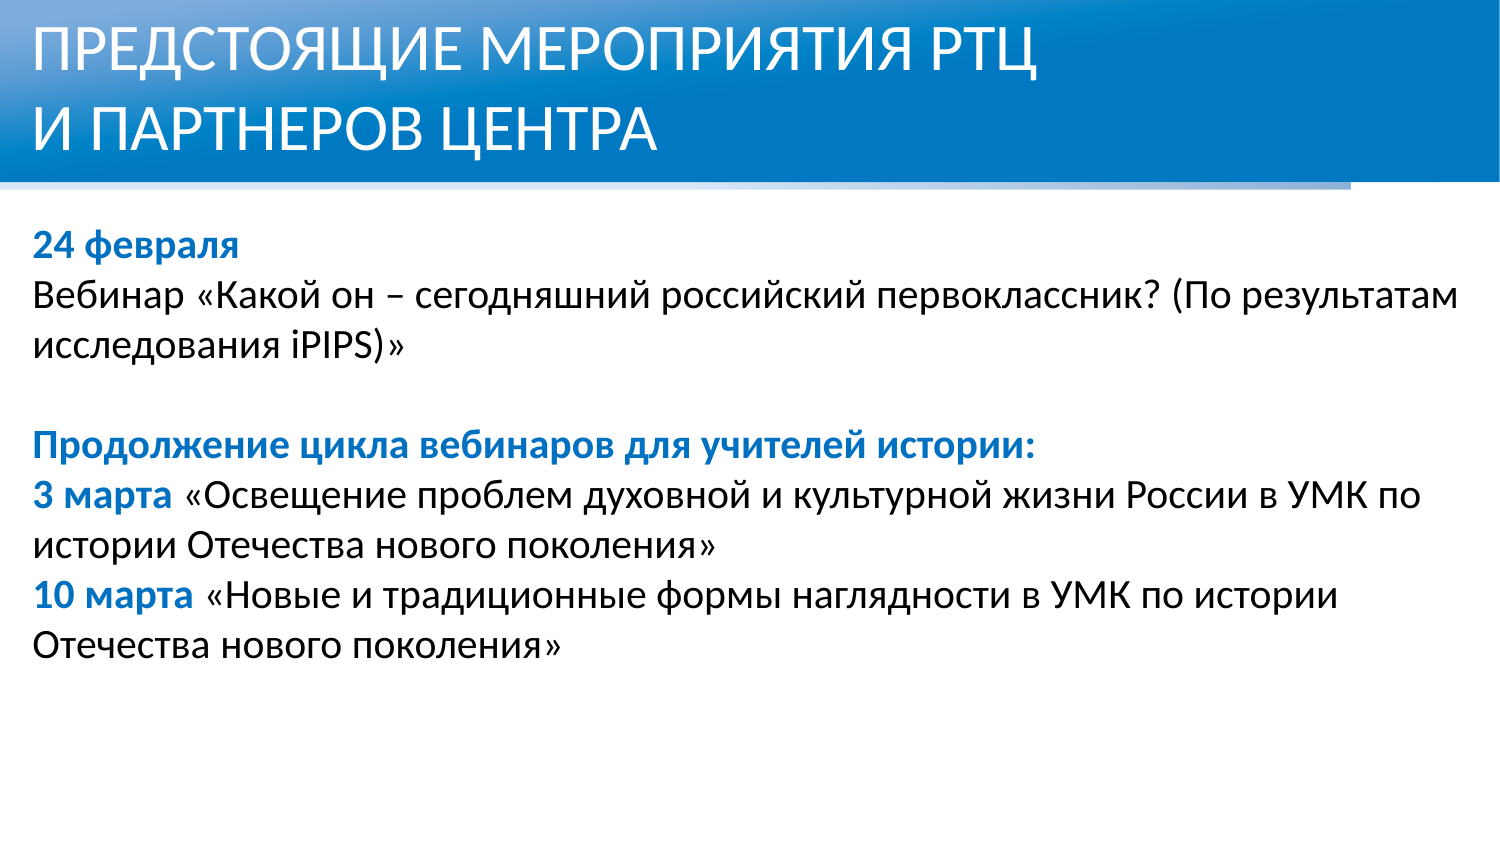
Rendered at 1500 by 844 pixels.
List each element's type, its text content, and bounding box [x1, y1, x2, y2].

picture [0, 0, 1500, 190]
text_box ПРЕДСТОЯЩИЕ МЕРОПРИЯТИЯ РТЦ И ПАРТНЕРОВ ЦЕНТРА [16, 16, 1477, 152]
picture [0, 0, 1119, 147]
text_box 24 февраля Вебинар «Какой он – сегодняшний российский первоклассник? (По результатам исследования iPIPS)» Продолжение цикла вебинаров для учителей истории: 3 марта «Освещение проблем духовной и культурной жизни России в УМК по истории Отечества нового поколения» 10 марта «Новые и традиционные формы наглядности в УМК по истории Отечества нового поколения» [17, 209, 1477, 752]
